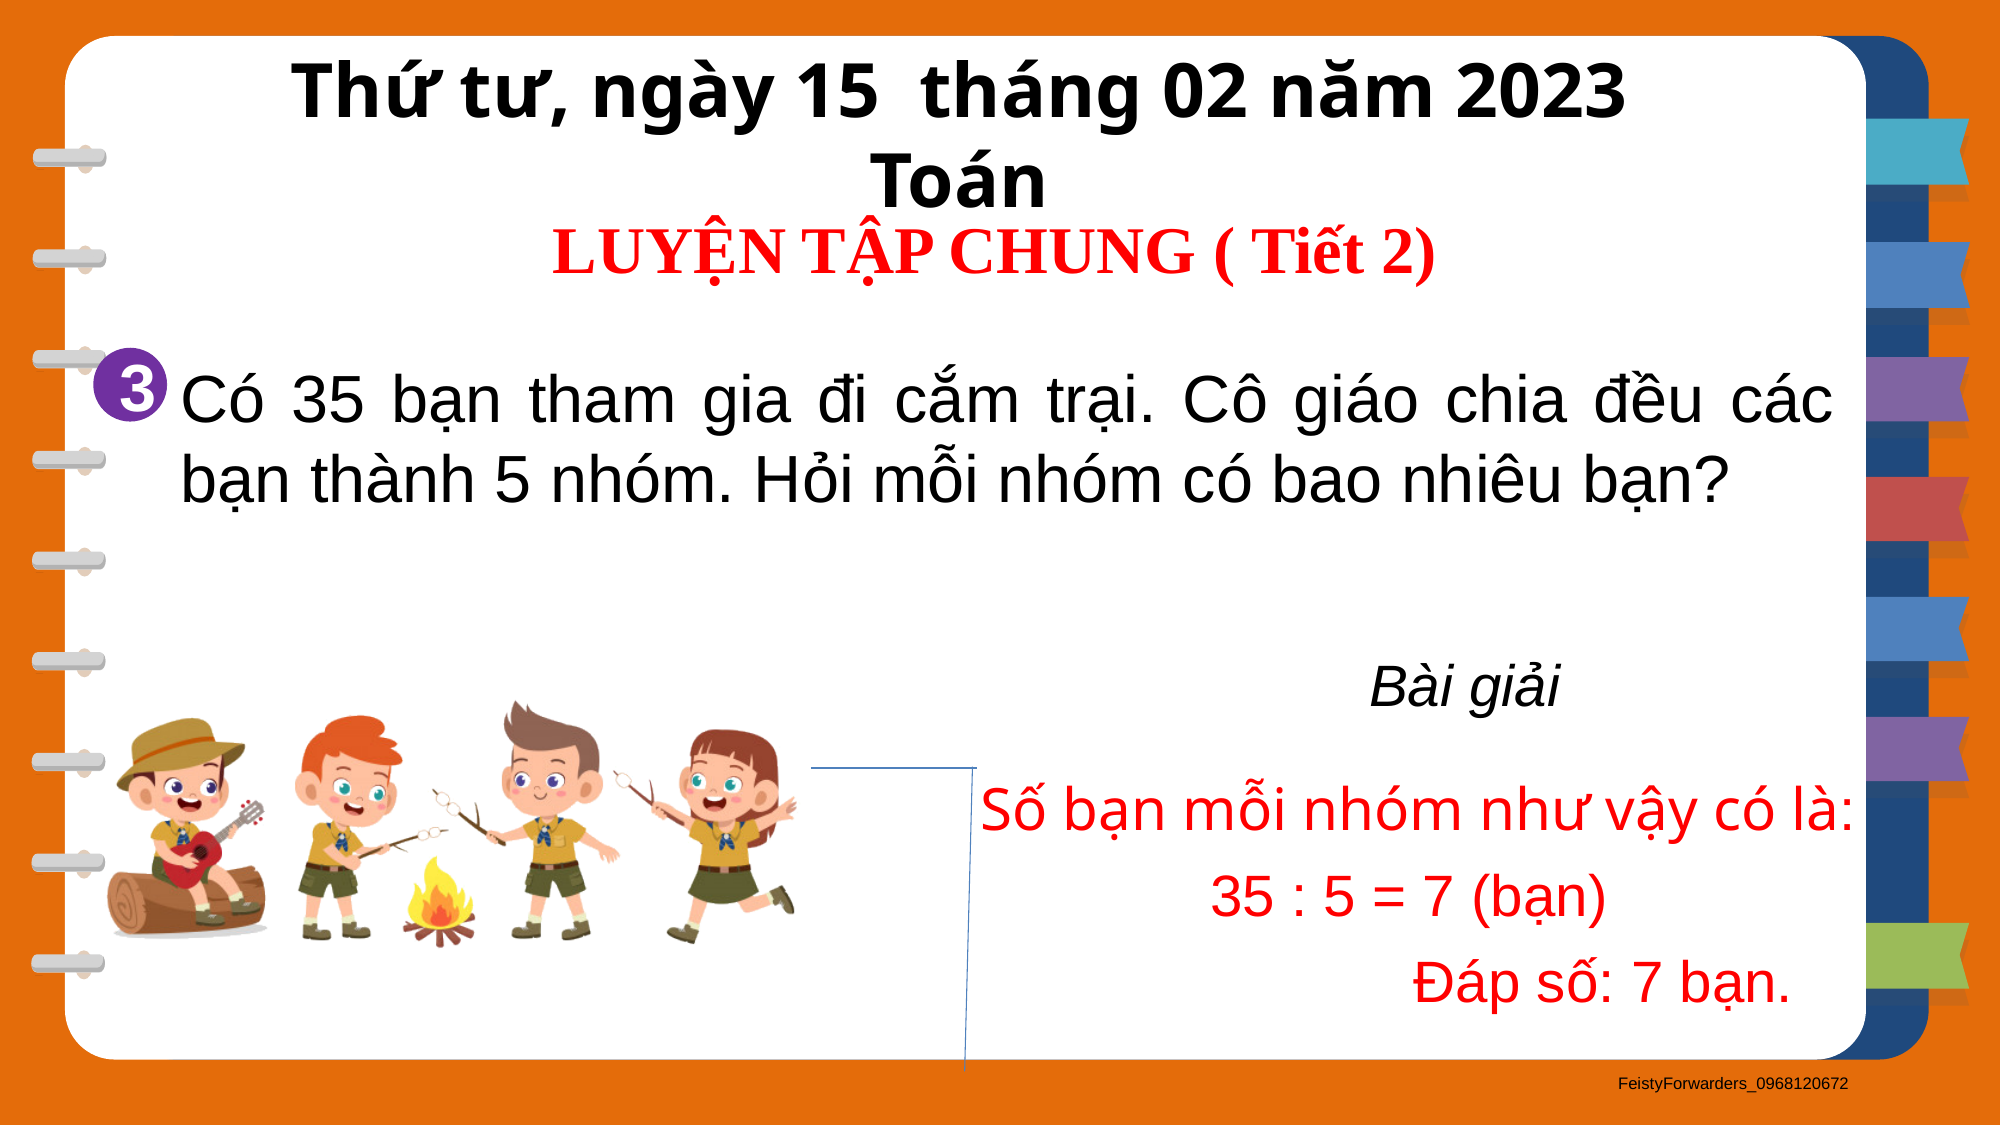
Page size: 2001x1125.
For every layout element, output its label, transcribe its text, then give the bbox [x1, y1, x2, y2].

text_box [74, 628, 822, 1042]
text_box 3 [93, 347, 168, 422]
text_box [964, 766, 973, 1072]
text_box 35 : 5 = 7 (bạn) [993, 851, 1825, 936]
text_box Có 35 bạn tham gia đi cắm trại. Cô giáo chia đều các bạn thành 5 nhóm. Hỏi mỗi nhóm có bao nhiêu bạn? [185, 368, 1836, 508]
text_box LUYỆN TẬP CHUNG ( Tiết 2) [437, 199, 1571, 295]
text_box Số bạn mỗi nhóm như vậy có là: [904, 764, 1932, 850]
text_box Thứ tư, ngày 15 tháng 02 năm 2023 Toán [212, 34, 1706, 230]
text_box Bài giải [1337, 641, 1593, 726]
text_box Đáp số: 7 bạn. [1150, 936, 1809, 1022]
